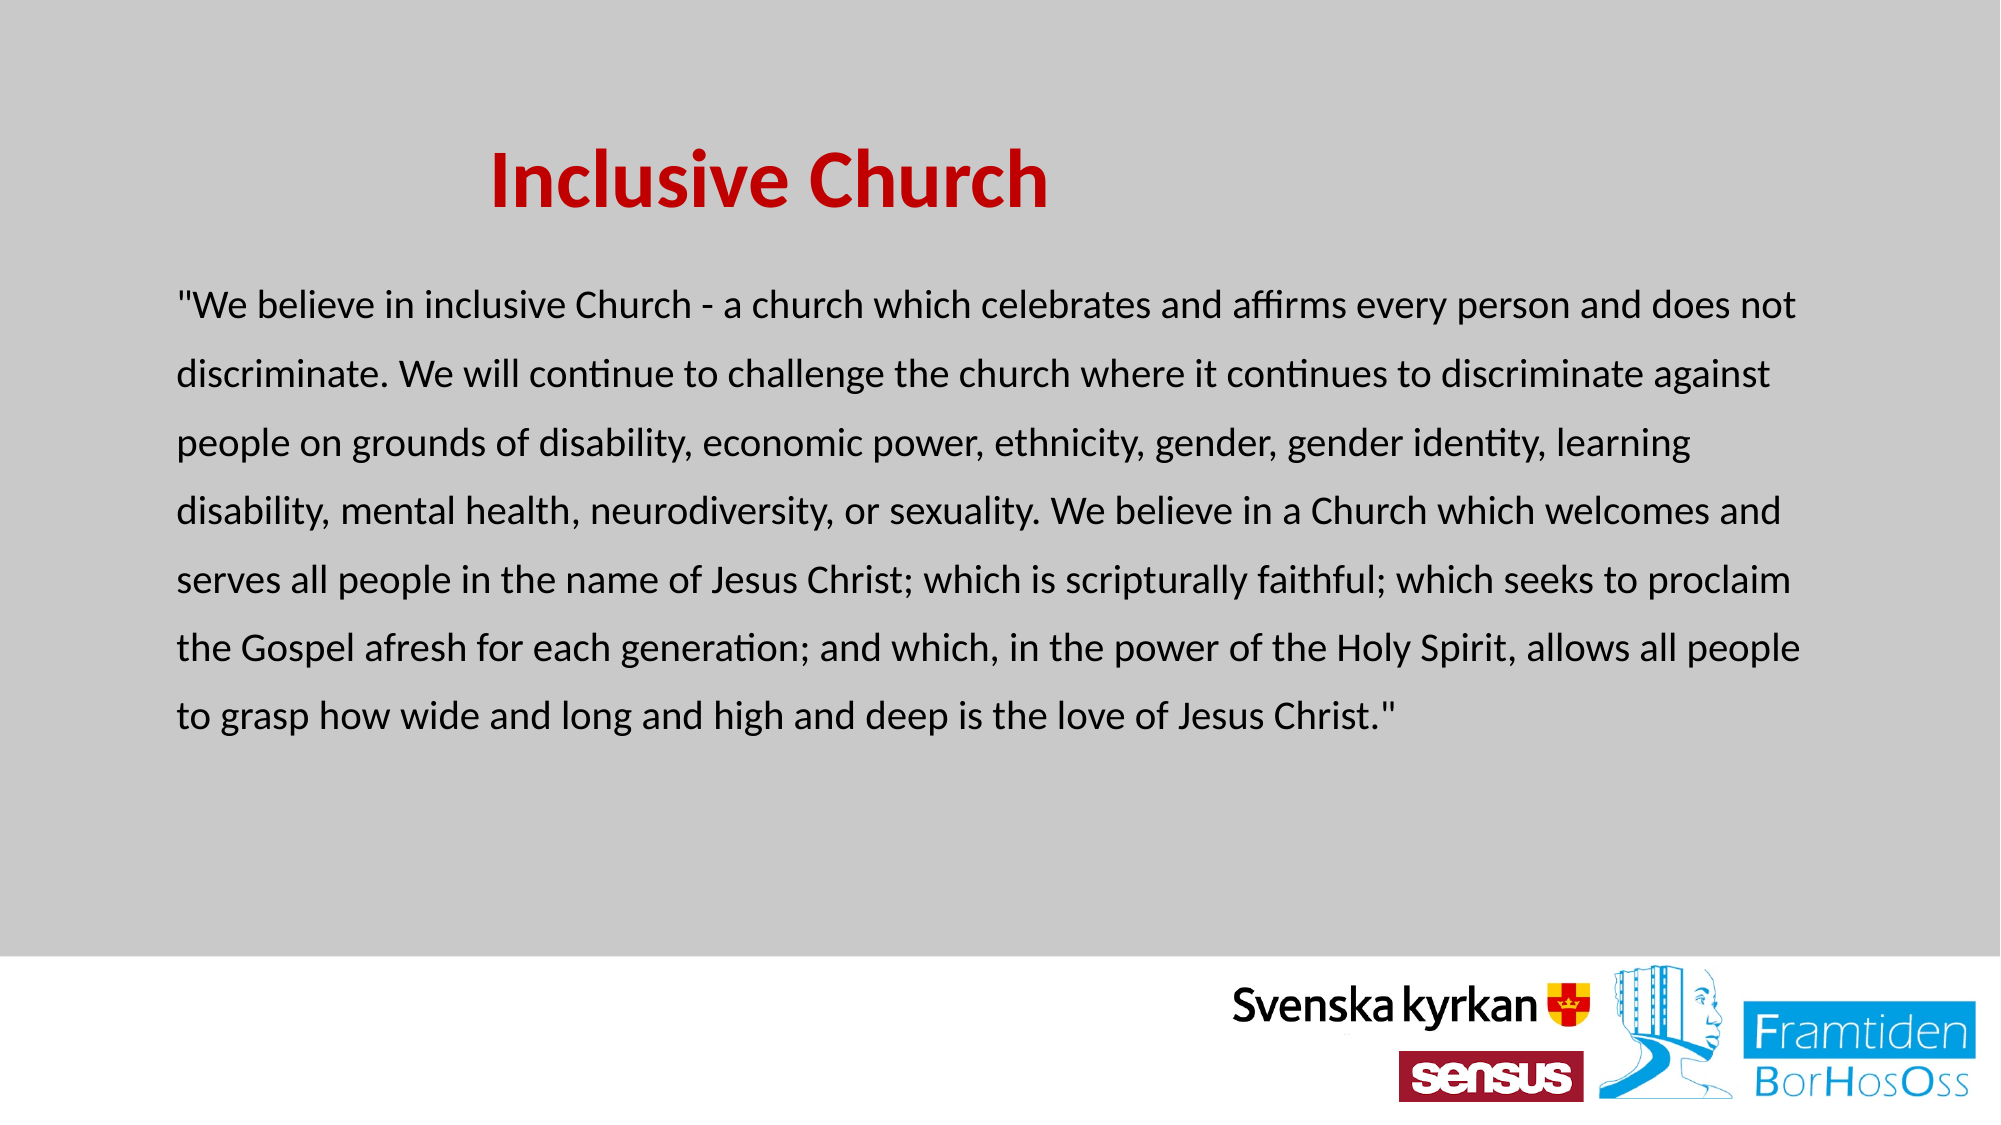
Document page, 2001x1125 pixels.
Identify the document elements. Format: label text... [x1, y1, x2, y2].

text_box [0, 0, 2000, 957]
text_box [1222, 963, 1976, 1102]
title Inclusive Church [20, 45, 1521, 233]
subtitle "We believe in inclusive Church - a church which celebrates and affirms every person and does not discriminate. We will continue to challenge the church where it continues to discriminate against people on grounds of disability, economic power, ethnicity, gender, gender identity, learning disability, mental health, neurodiversity, or sexuality. We believe in a Church which welcomes and serves all people in the name of Jesus Christ; which is scripturally faithful; which seeks to proclaim the Gospel afresh for each generation; and which, in the power of the Holy Spirit, allows all people to grasp how wide and long and high and deep is the love of Jesus Christ." [161, 251, 1856, 862]
